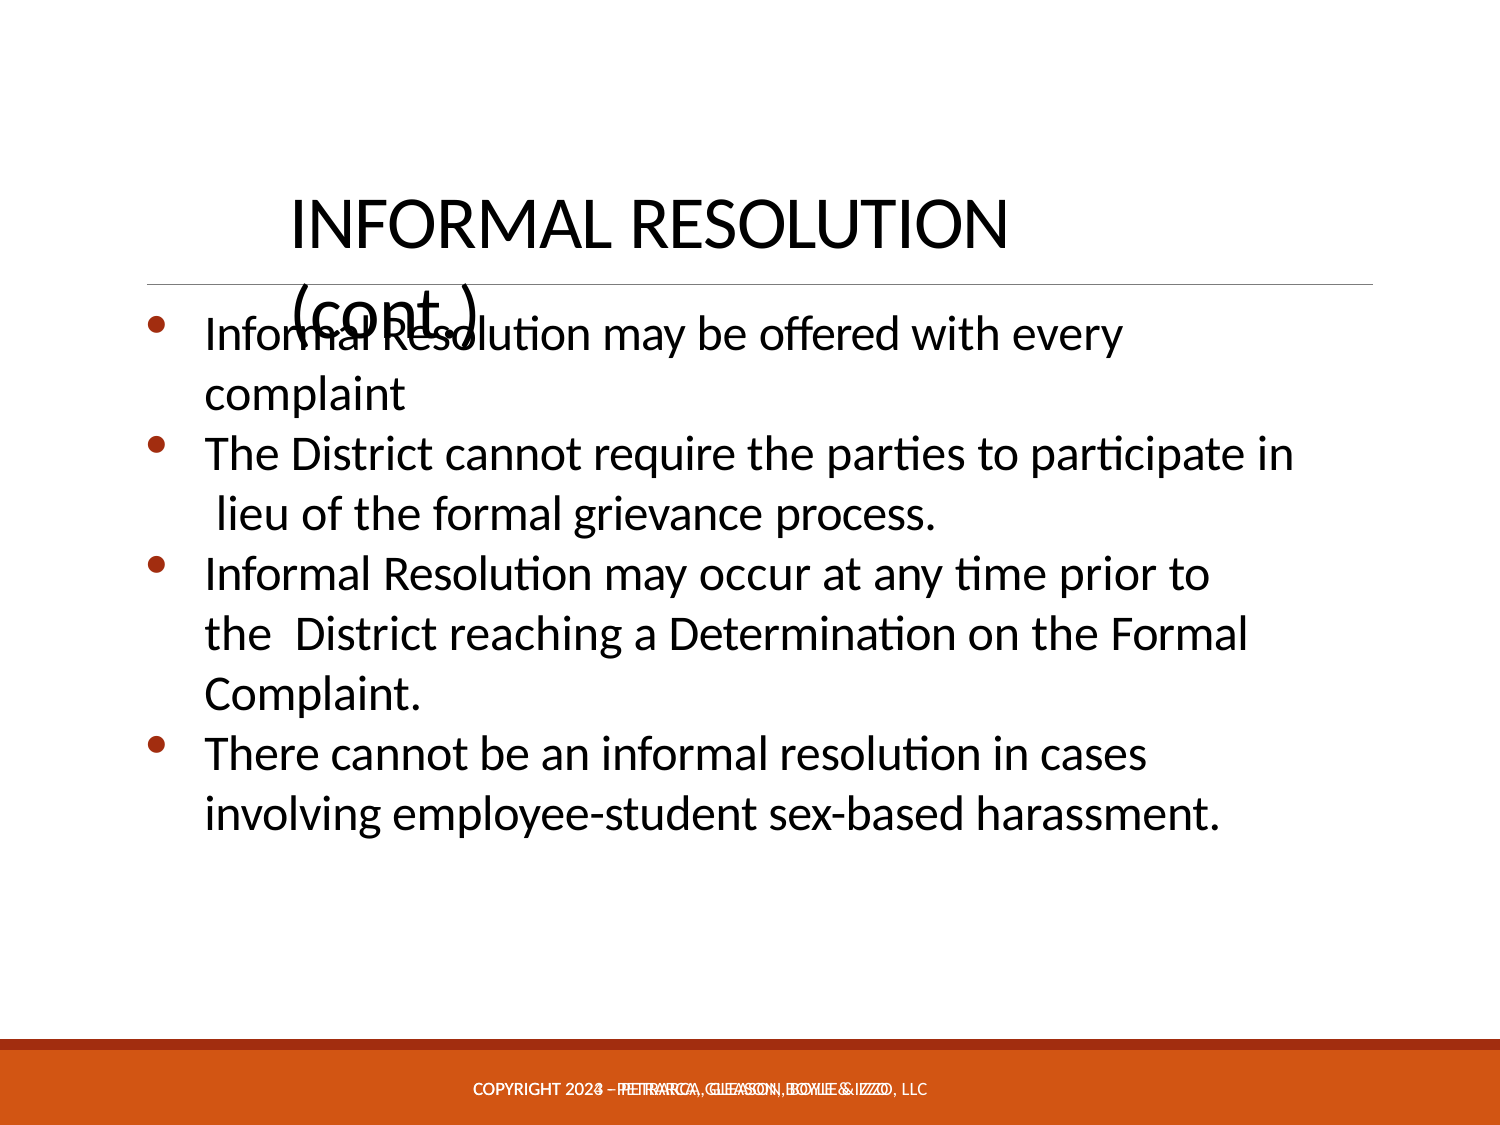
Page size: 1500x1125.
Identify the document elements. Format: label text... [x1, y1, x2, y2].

title INFORMAL RESOLUTION (cont.) [287, 171, 1216, 298]
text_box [0, 1038, 1500, 1125]
text_box Informal Resolution may be offered with every complaint The District cannot require the parties to participate in lieu of the formal grievance process. Informal Resolution may occur at any time prior to the District reaching a Determination on the Formal Complaint. There cannot be an informal resolution in cases involving employee-student sex-based harassment. [146, 298, 1313, 841]
